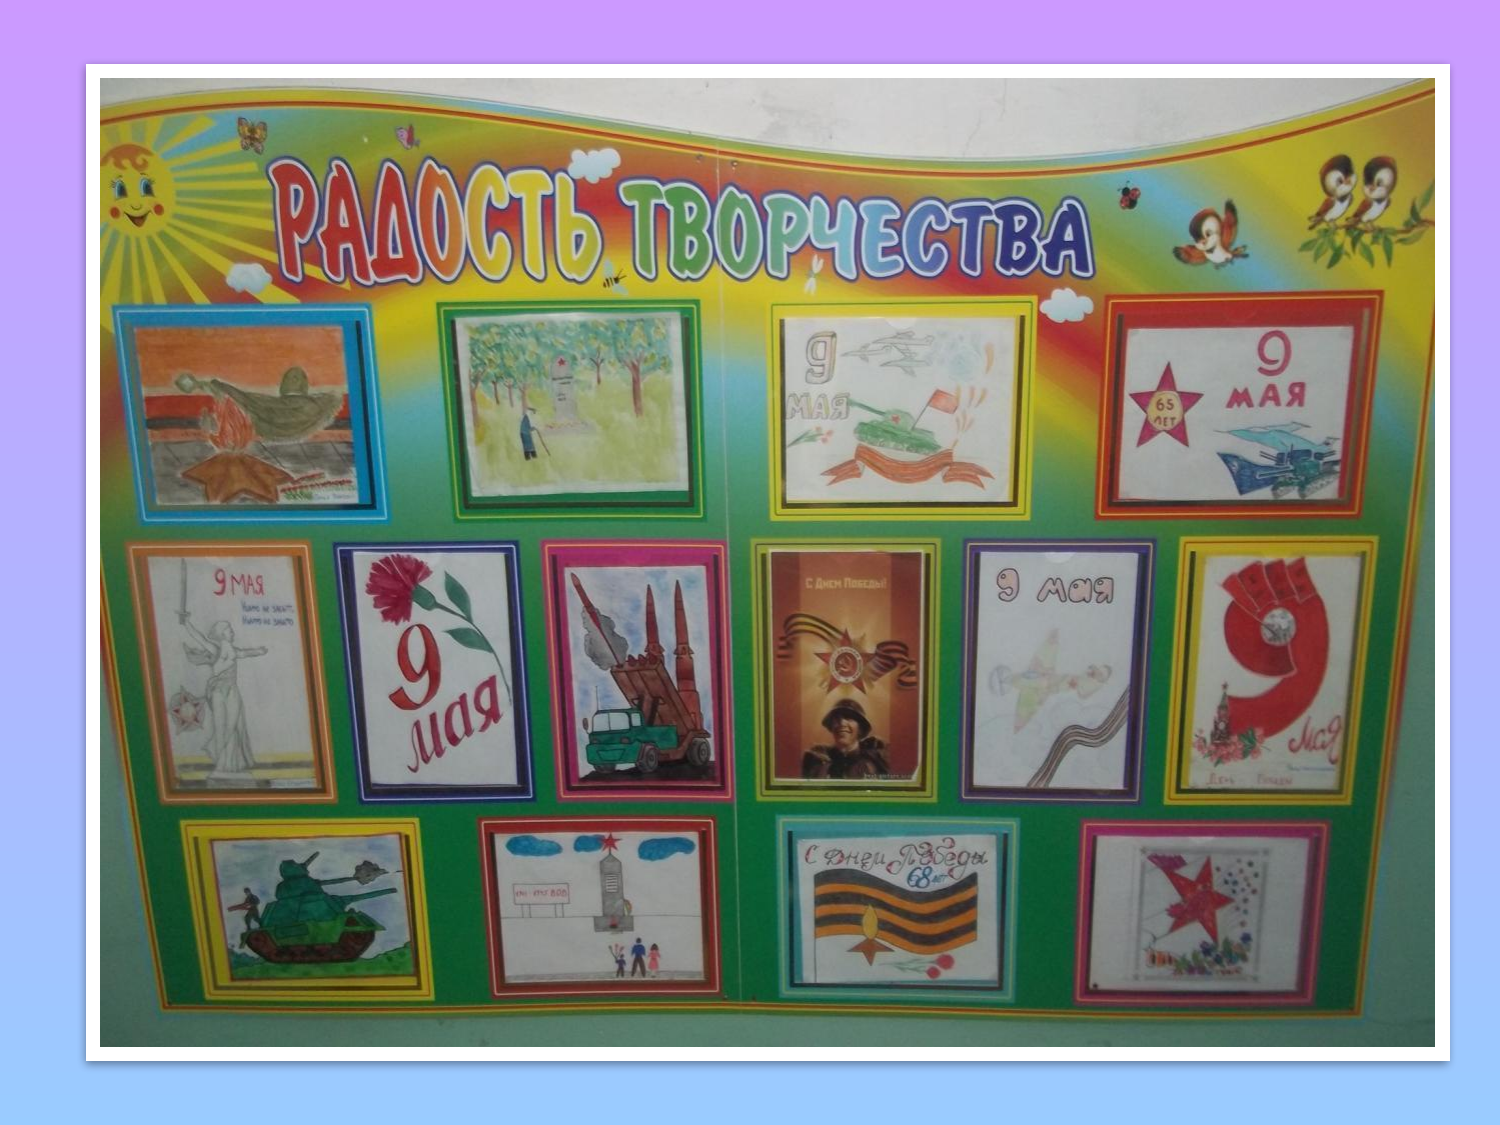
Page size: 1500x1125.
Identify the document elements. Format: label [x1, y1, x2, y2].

picture [100, 77, 1436, 1047]
